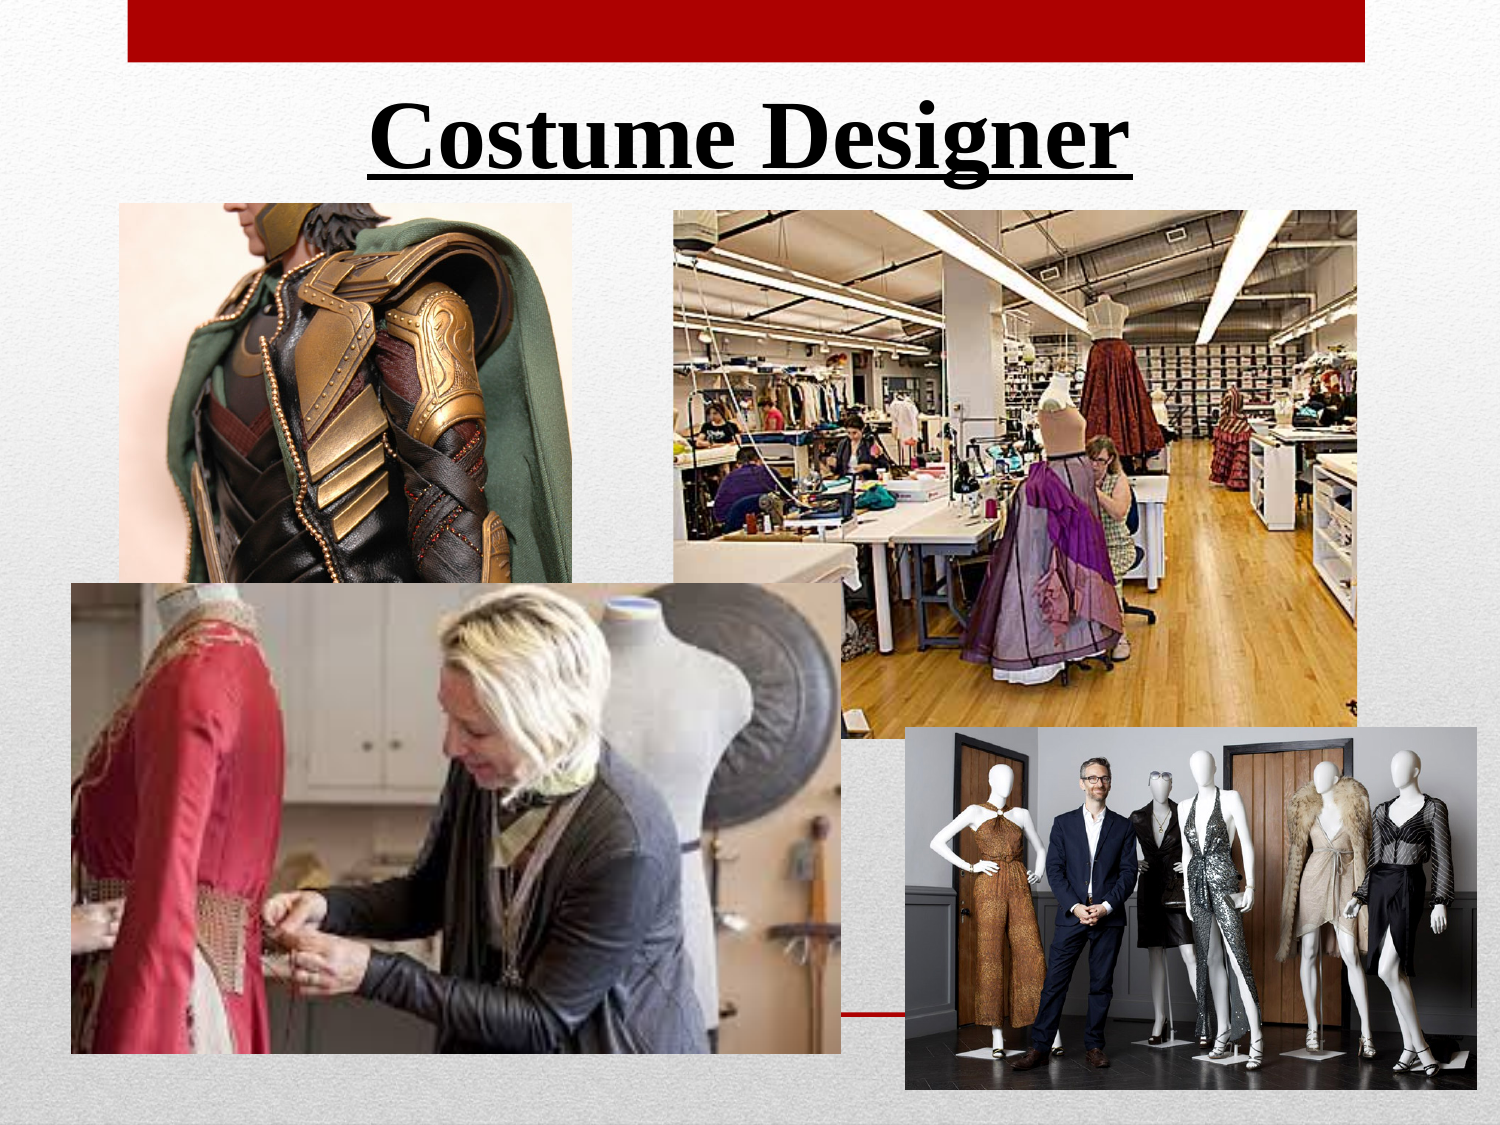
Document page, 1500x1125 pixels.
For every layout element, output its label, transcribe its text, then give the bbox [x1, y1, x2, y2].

text_box Costume Designer [23, 63, 1477, 211]
picture [70, 202, 1477, 1091]
